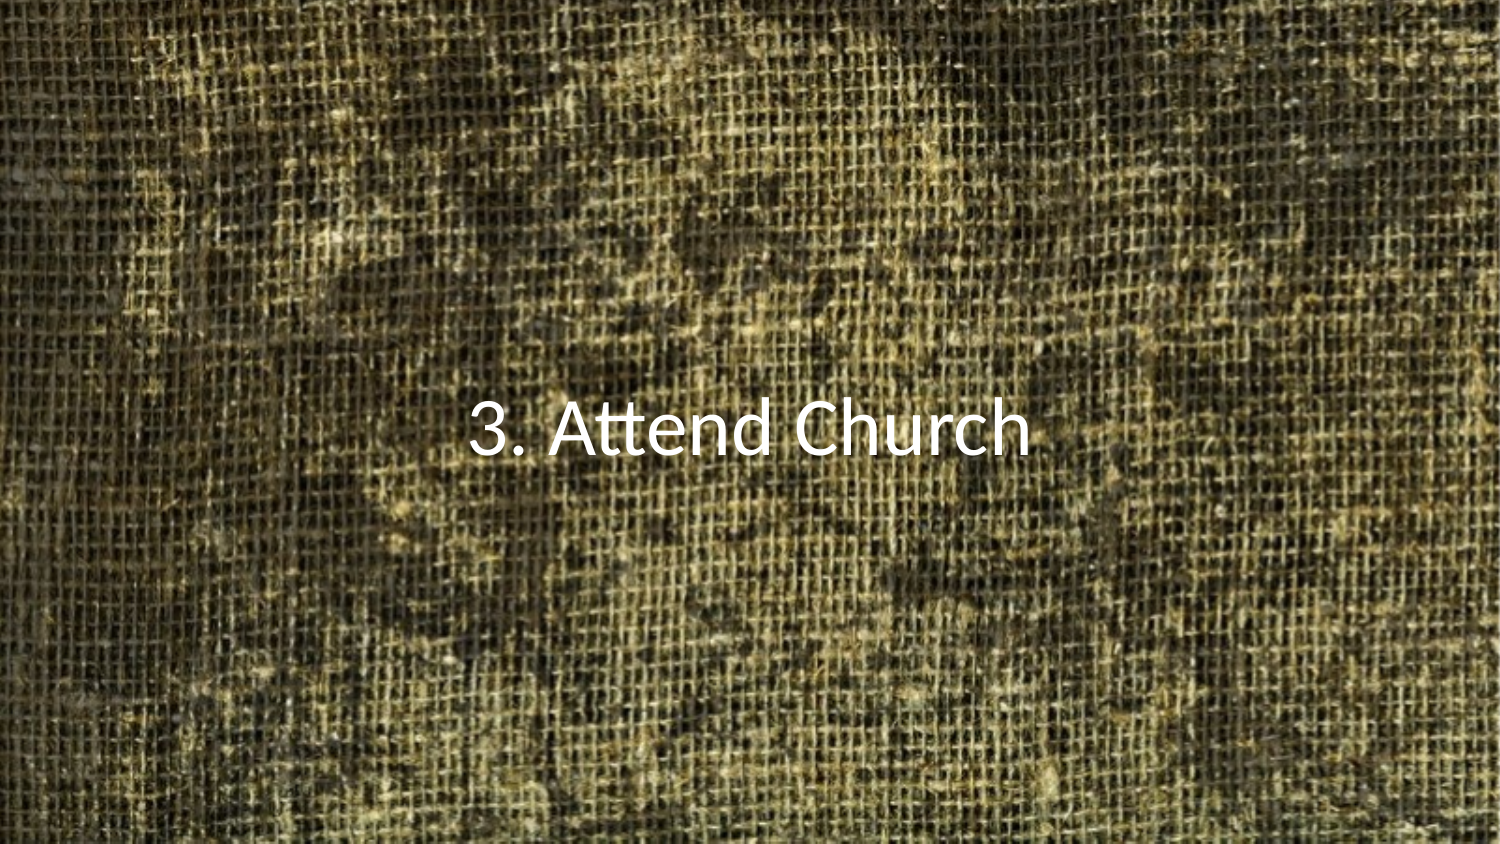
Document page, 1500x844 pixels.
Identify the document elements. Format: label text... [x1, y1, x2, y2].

text_box 3. Attend Church [99, 53, 1400, 791]
picture [0, 0, 1500, 844]
